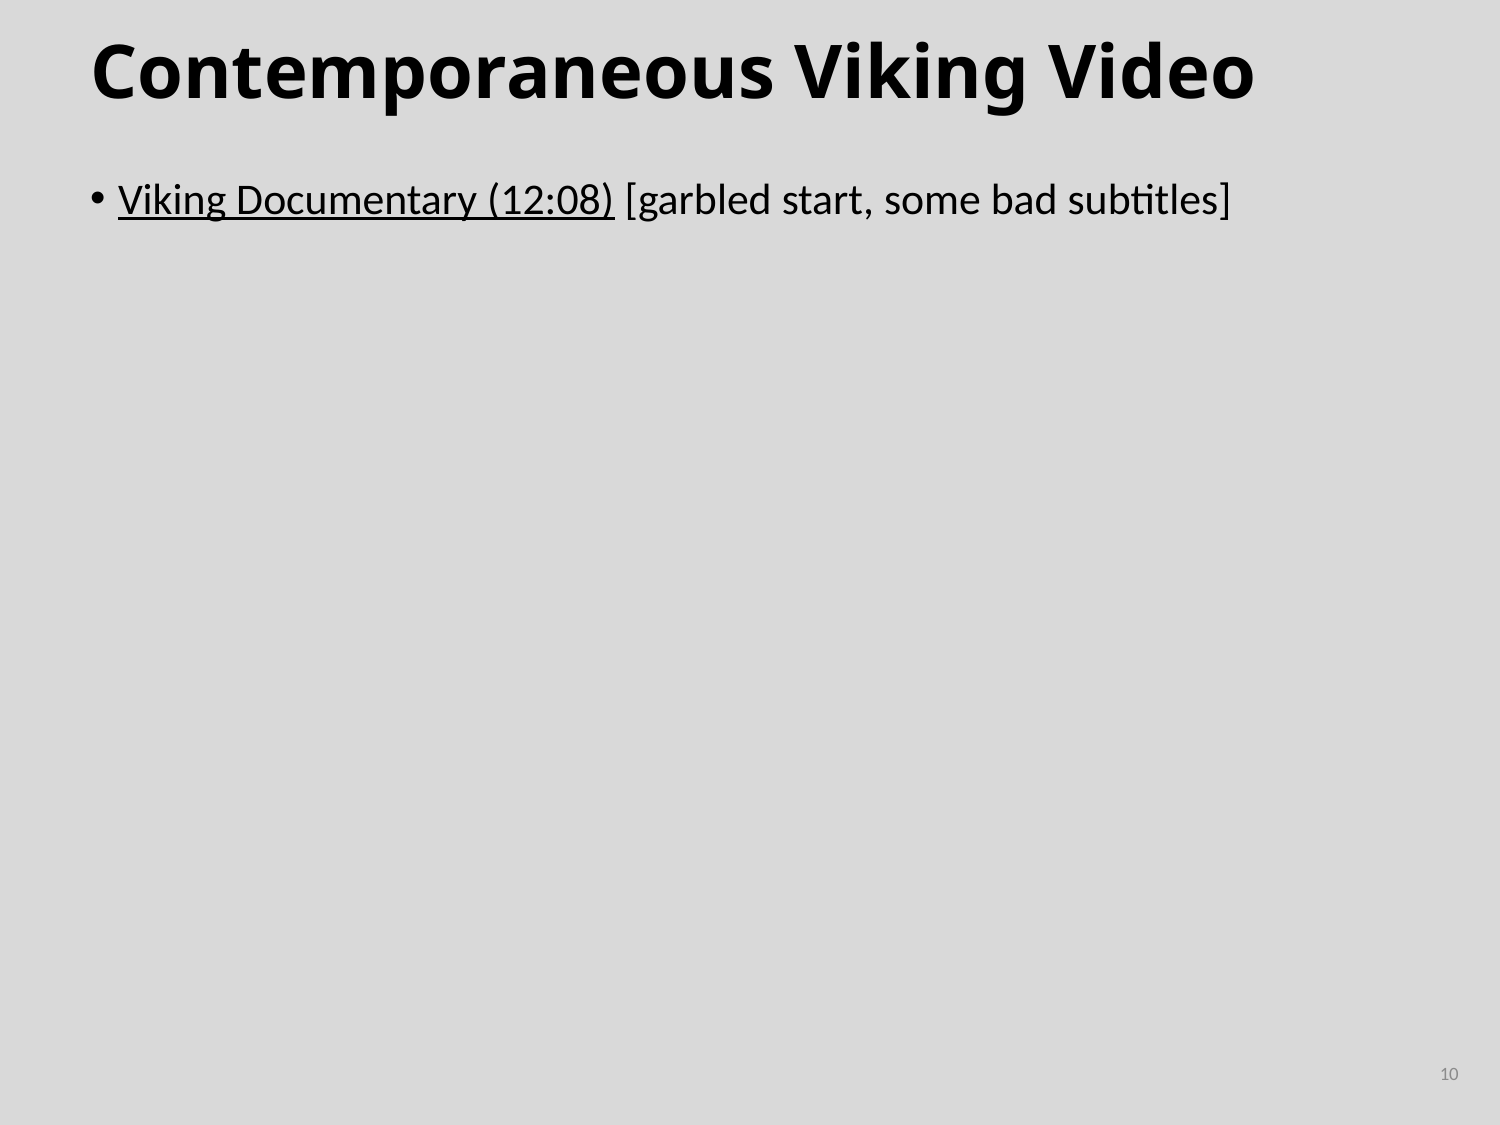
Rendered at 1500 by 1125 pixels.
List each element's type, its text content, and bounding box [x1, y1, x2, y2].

slide_number 10 [1136, 1042, 1474, 1103]
title Contemporaneous Viking Video [75, 18, 1290, 132]
list Viking Documentary (12:08) [garbled start, some bad subtitles] [75, 168, 1325, 957]
